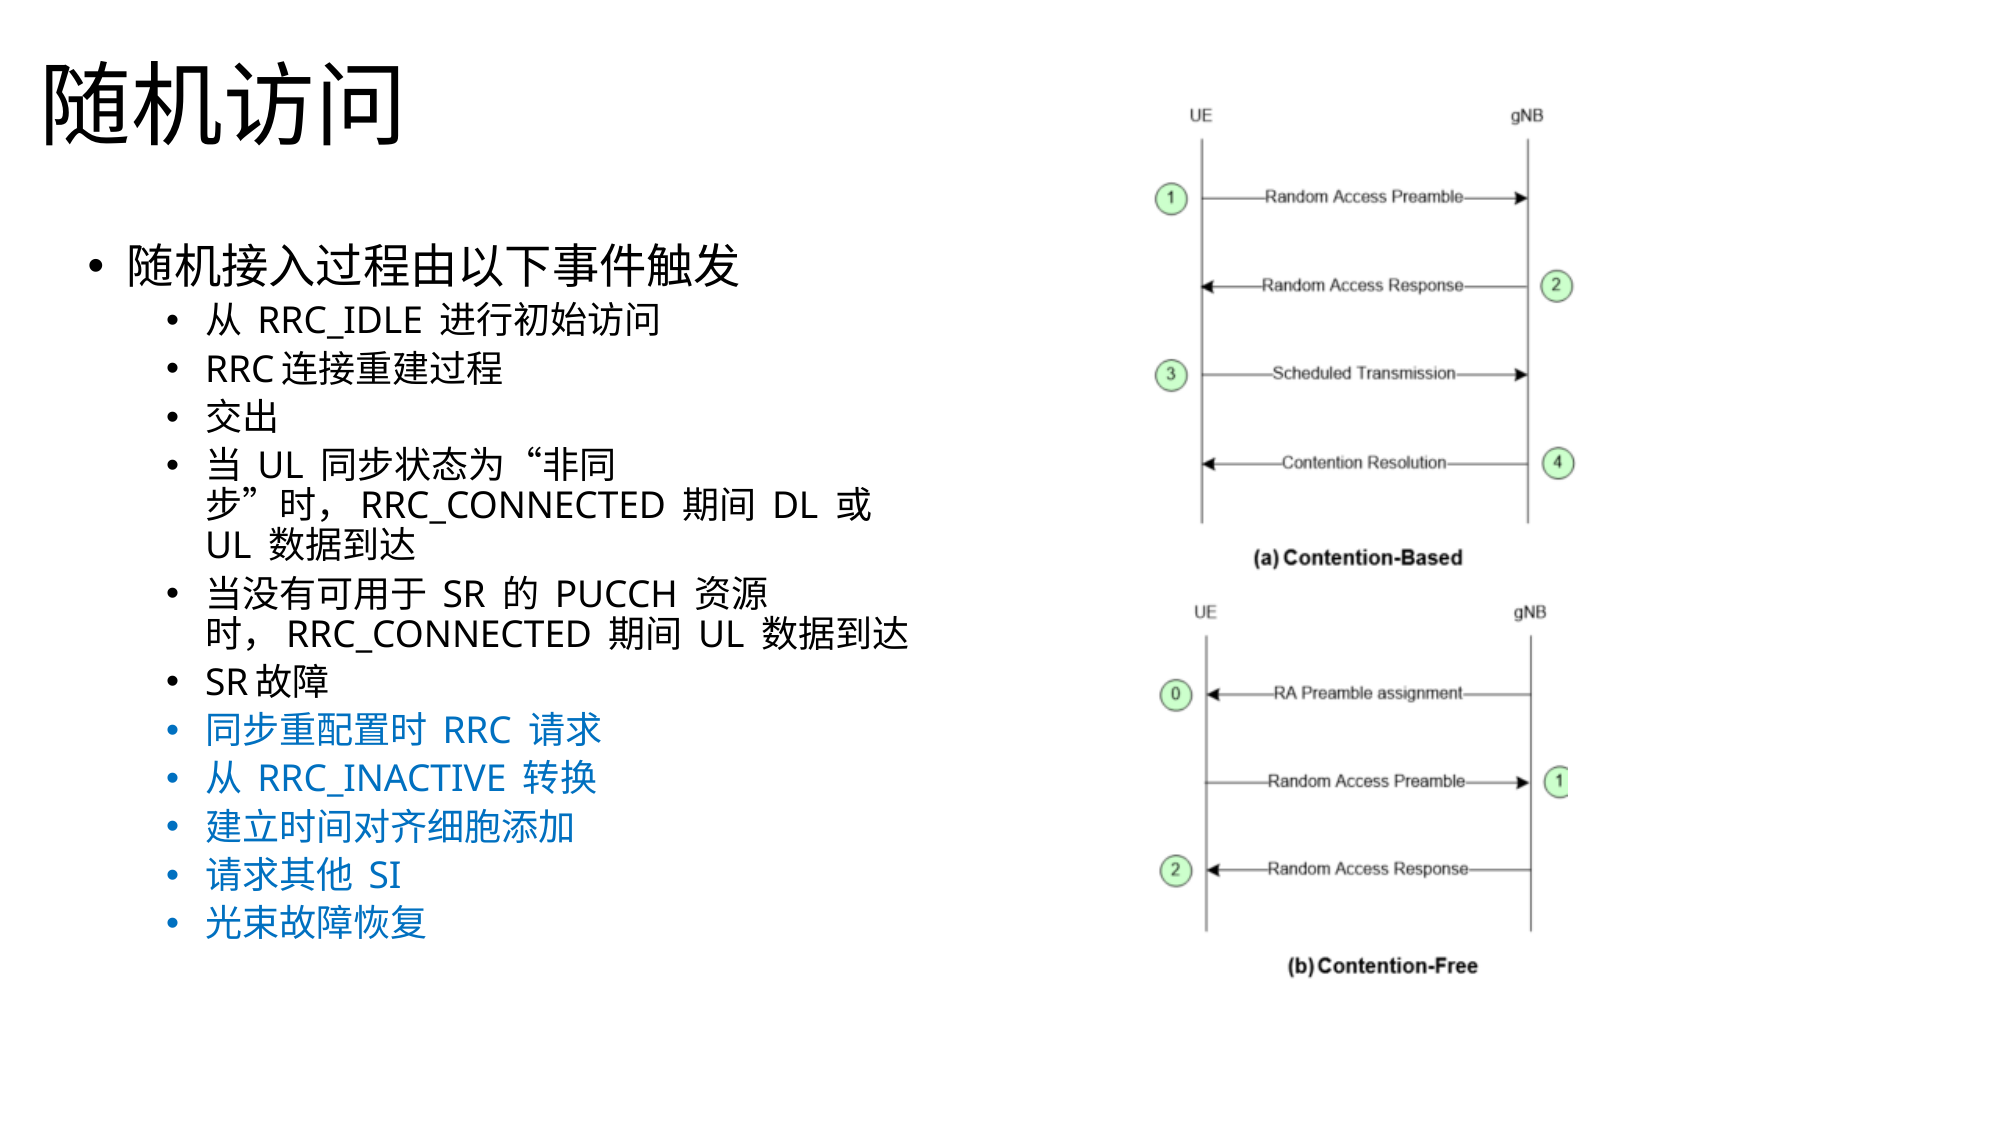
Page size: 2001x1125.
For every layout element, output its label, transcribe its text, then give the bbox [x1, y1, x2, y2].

list 随机接入过程由以下事件触发 从 RRC_IDLE 进行初始访问 RRC连接重建过程 交出 当 UL 同步状态为“非同步”时，RRC_CONNECTED 期间 DL 或 UL 数据到达 当没有可用于 SR 的 PUCCH 资源时，RRC_CONNECTED 期间 UL 数据到达 SR故障 同步重配置时 RRC 请求 从 RRC_INACTIVE 转换 建立时间对齐细胞添加 请求其他 SI 光束故障恢复 [72, 235, 931, 969]
picture [1141, 92, 1609, 996]
title 随机访问 [24, 0, 1750, 218]
